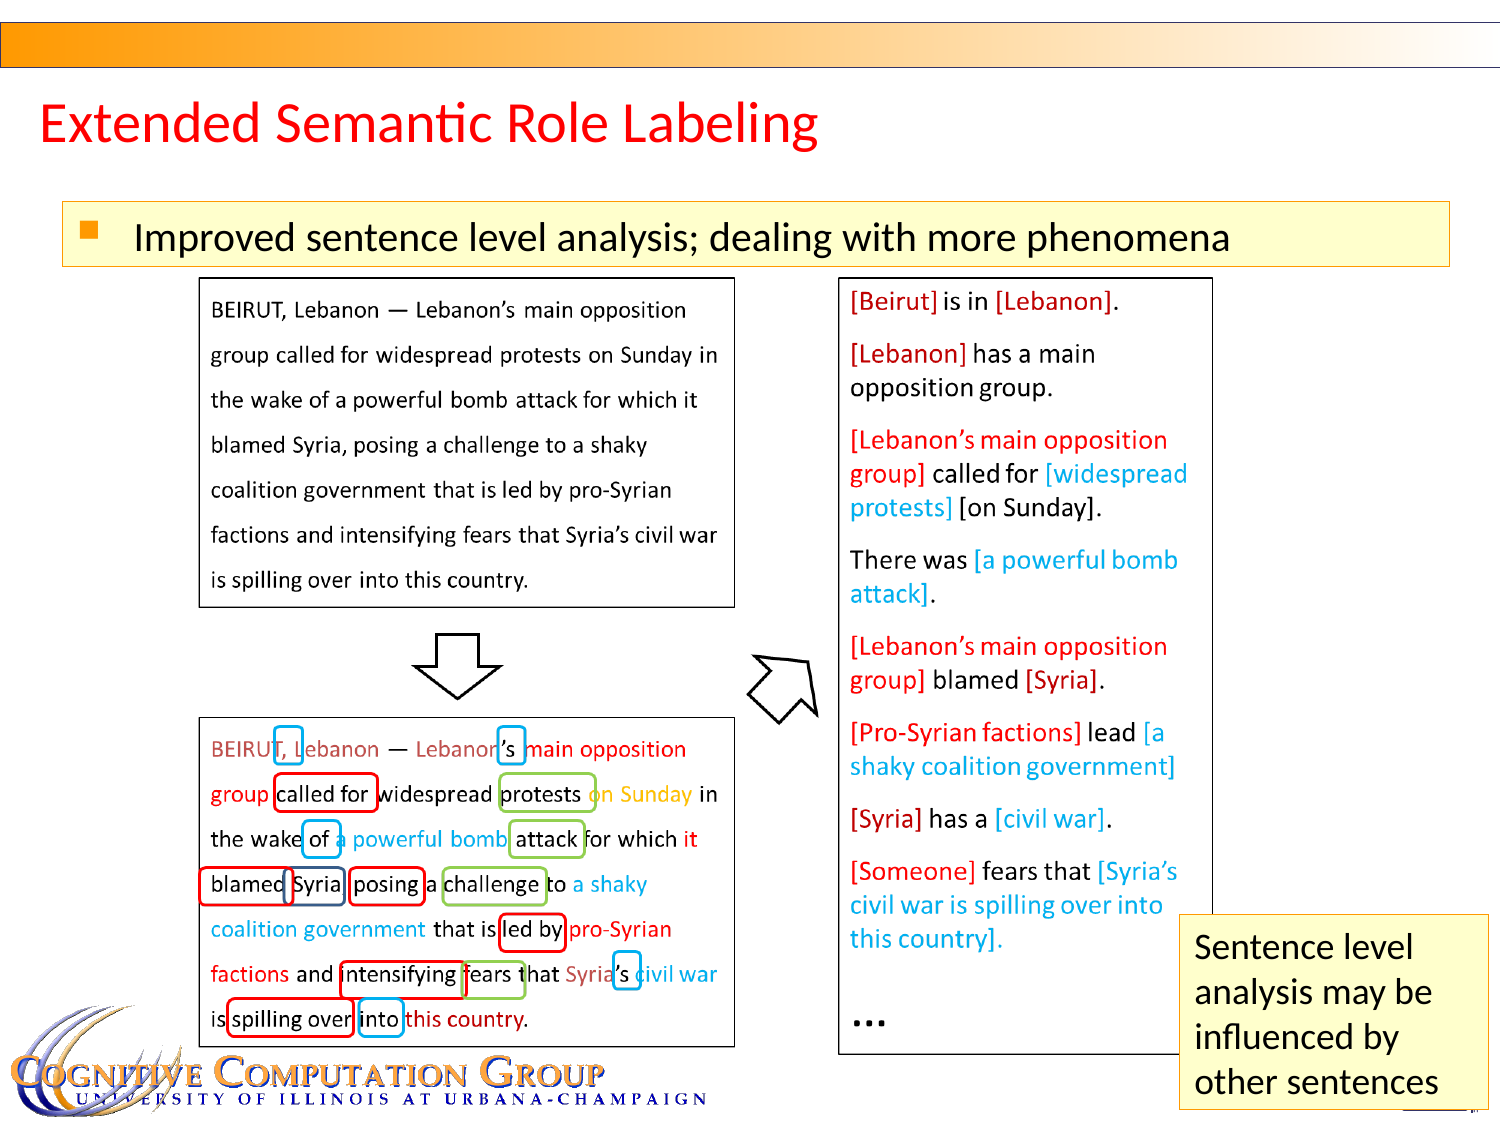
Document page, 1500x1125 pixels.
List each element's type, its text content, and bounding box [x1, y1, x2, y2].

picture [0, 1000, 713, 1125]
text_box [650, 23, 654, 67]
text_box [562, 23, 566, 67]
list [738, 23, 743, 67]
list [195, 273, 1213, 1076]
title Extended Semantic Role Labeling [24, 75, 1375, 163]
text_box Improved sentence level analysis; dealing with more phenomena [62, 201, 1450, 267]
text_box If [914, 23, 919, 67]
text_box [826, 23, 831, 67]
text_box Sentence level analysis may be influenced by other sentences [1179, 914, 1489, 1110]
